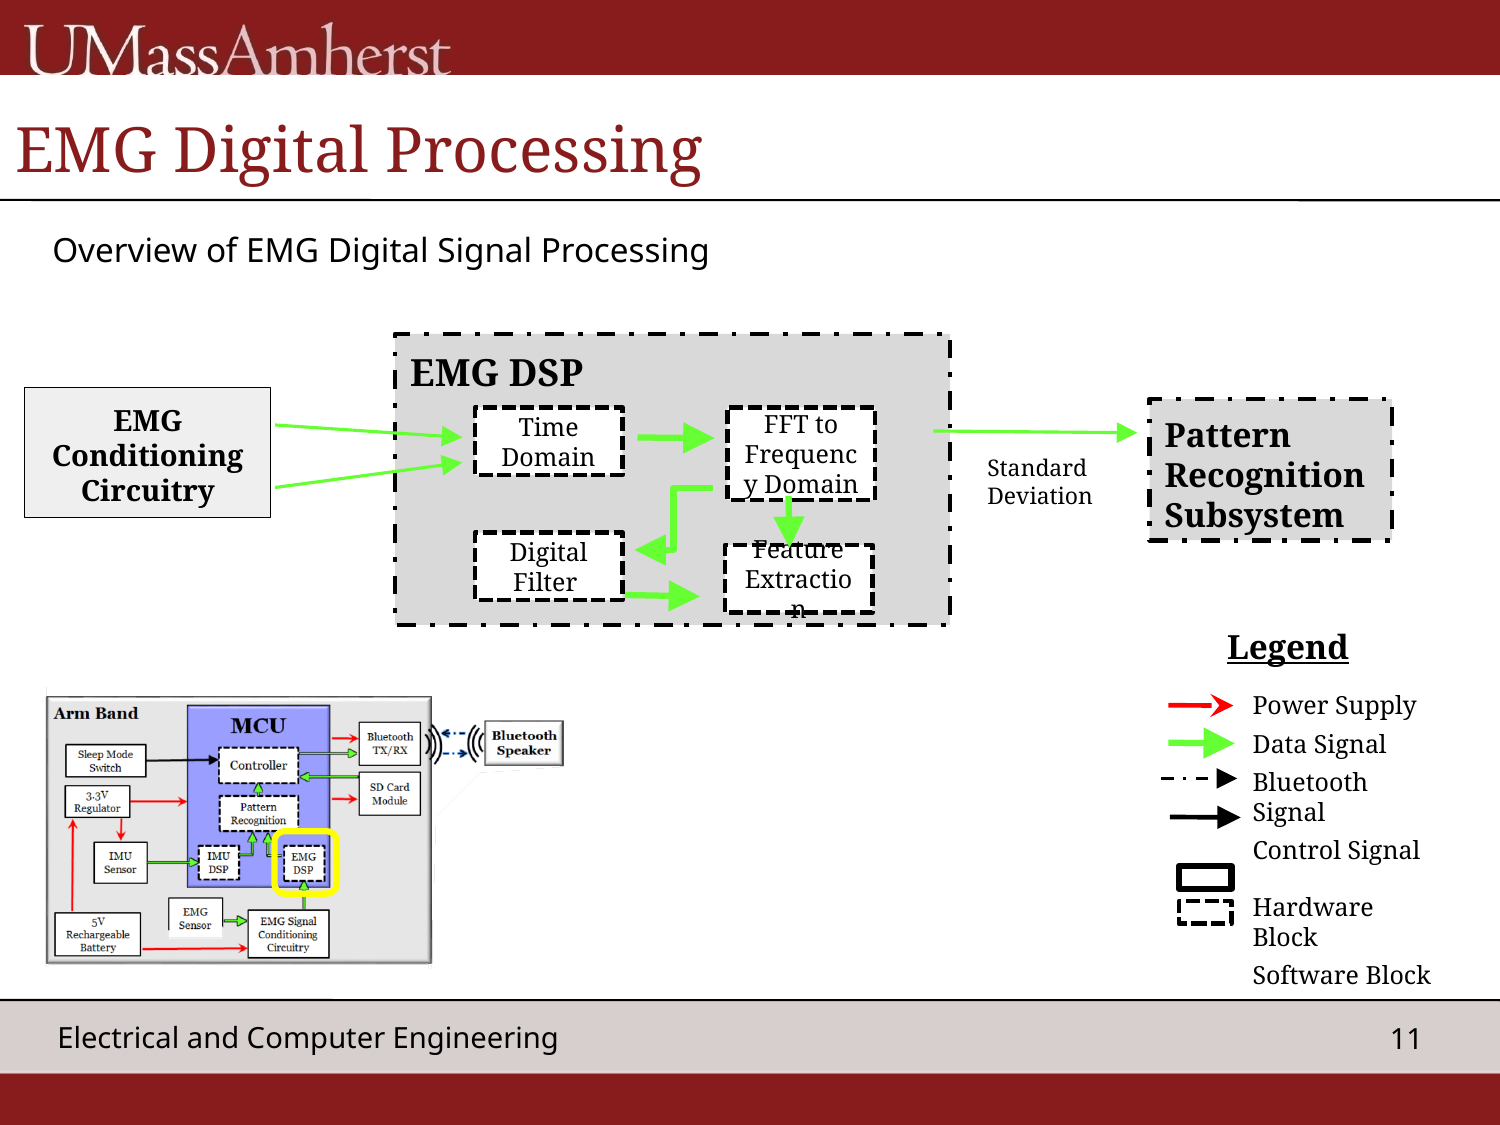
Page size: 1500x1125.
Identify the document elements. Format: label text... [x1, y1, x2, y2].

text_box Digital Filter [474, 532, 623, 600]
text_box Overview of EMG Digital Signal Processing [37, 222, 913, 277]
text_box Pattern Recognition Subsystem [1149, 399, 1393, 541]
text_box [274, 462, 463, 488]
text_box FFT to Frequency Domain [727, 407, 875, 500]
picture [0, 0, 1500, 75]
text_box Feature Extraction [724, 545, 873, 613]
text_box [1178, 865, 1232, 889]
picture [0, 1002, 1500, 1125]
text_box Time Domain [474, 407, 623, 475]
text_box [727, 517, 773, 607]
text_box EMG Conditioning Circuitry [24, 387, 271, 518]
picture [37, 687, 574, 975]
text_box [1178, 901, 1232, 924]
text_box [634, 487, 713, 550]
text_box EMG DSP [395, 333, 950, 625]
text_box Legend [1212, 610, 1372, 682]
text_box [274, 424, 463, 438]
title EMG Digital Processing [0, 45, 1425, 200]
text_box Standard Deviation [972, 438, 1125, 501]
text_box Power Supply Data Signal Bluetooth Signal Control Signal Hardware Block Software Block [1237, 675, 1452, 915]
